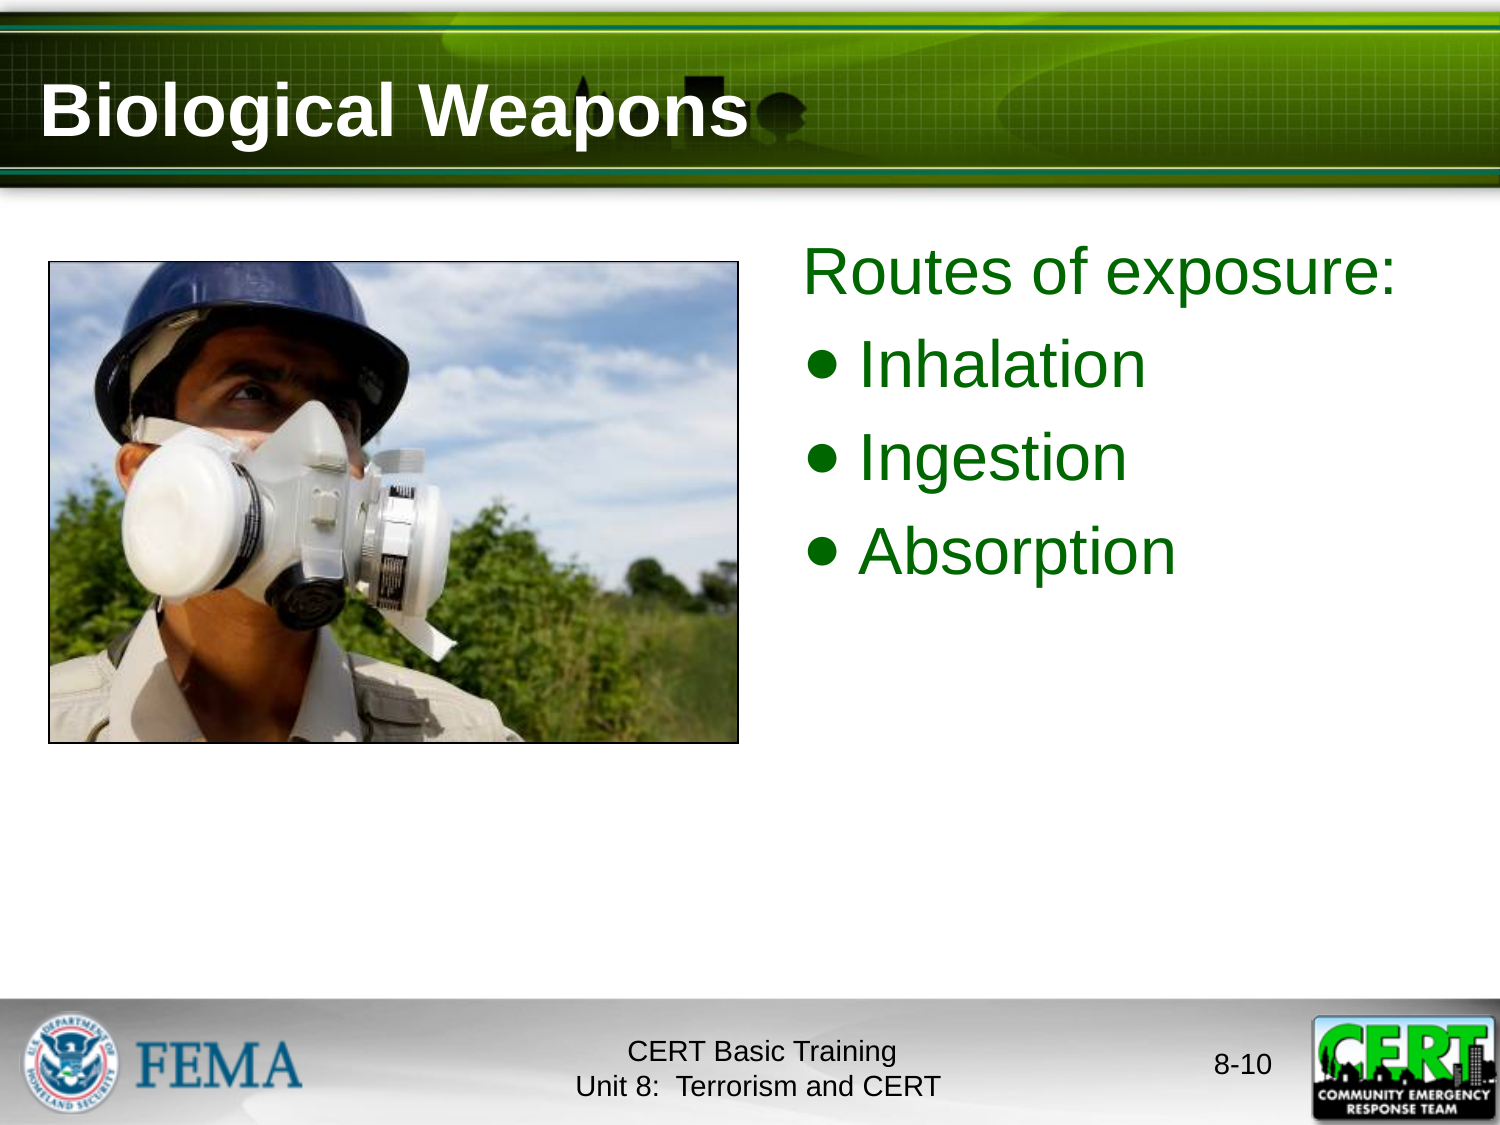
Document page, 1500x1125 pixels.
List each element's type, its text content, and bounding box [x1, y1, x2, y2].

list Routes of exposure: Inhalation Ingestion Absorption [787, 220, 1425, 963]
title Biological Weapons [24, 50, 1475, 163]
slide_number 8-9 [1001, 1037, 1288, 1088]
picture [0, 0, 1500, 1125]
footer CERT Basic Training Unit 8: Terrorism and CERT [524, 1024, 1001, 1104]
